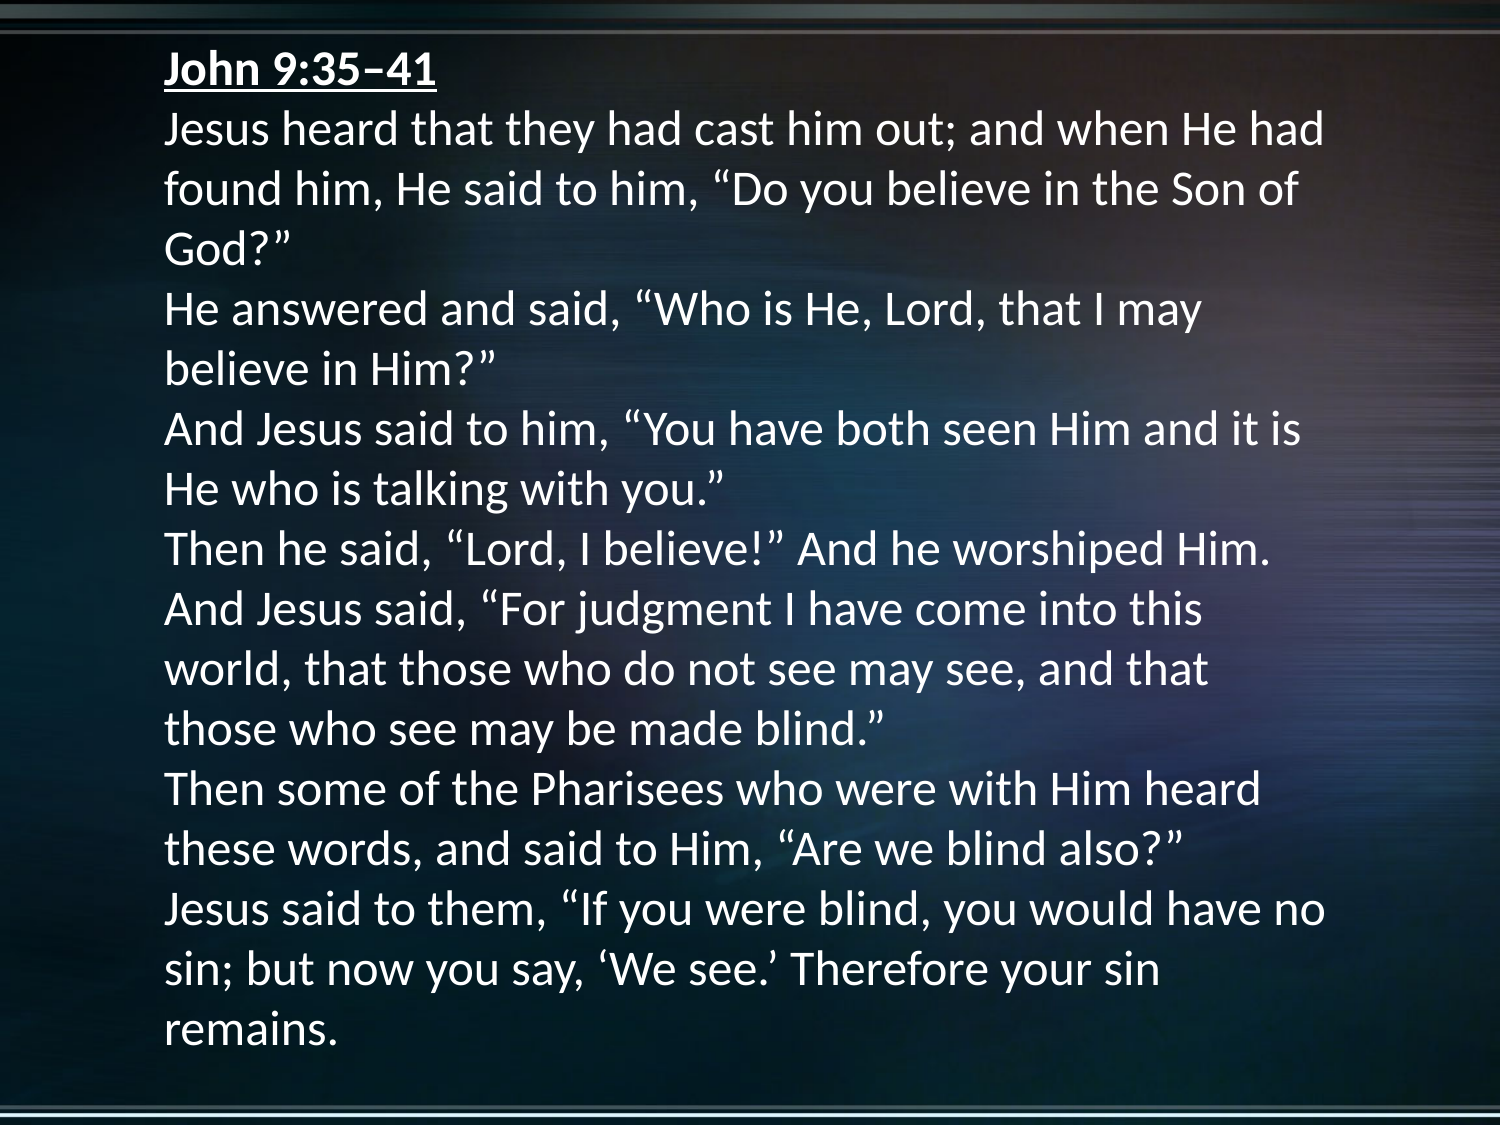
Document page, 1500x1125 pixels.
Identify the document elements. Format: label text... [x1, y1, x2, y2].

text_box John 9:35–41 Jesus heard that they had cast him out; and when He had found him, He said to him, “Do you believe in the Son of God?” He answered and said, “Who is He, Lord, that I may believe in Him?” And Jesus said to him, “You have both seen Him and it is He who is talking with you.” Then he said, “Lord, I believe!” And he worshiped Him. And Jesus said, “For judgment I have come into this world, that those who do not see may see, and that those who see may be made blind.” Then some of the Pharisees who were with Him heard these words, and said to Him, “Are we blind also?” Jesus said to them, “If you were blind, you would have no sin; but now you say, ‘We see.’ Therefore your sin remains. [148, 28, 1349, 1125]
picture [0, 0, 1500, 1125]
